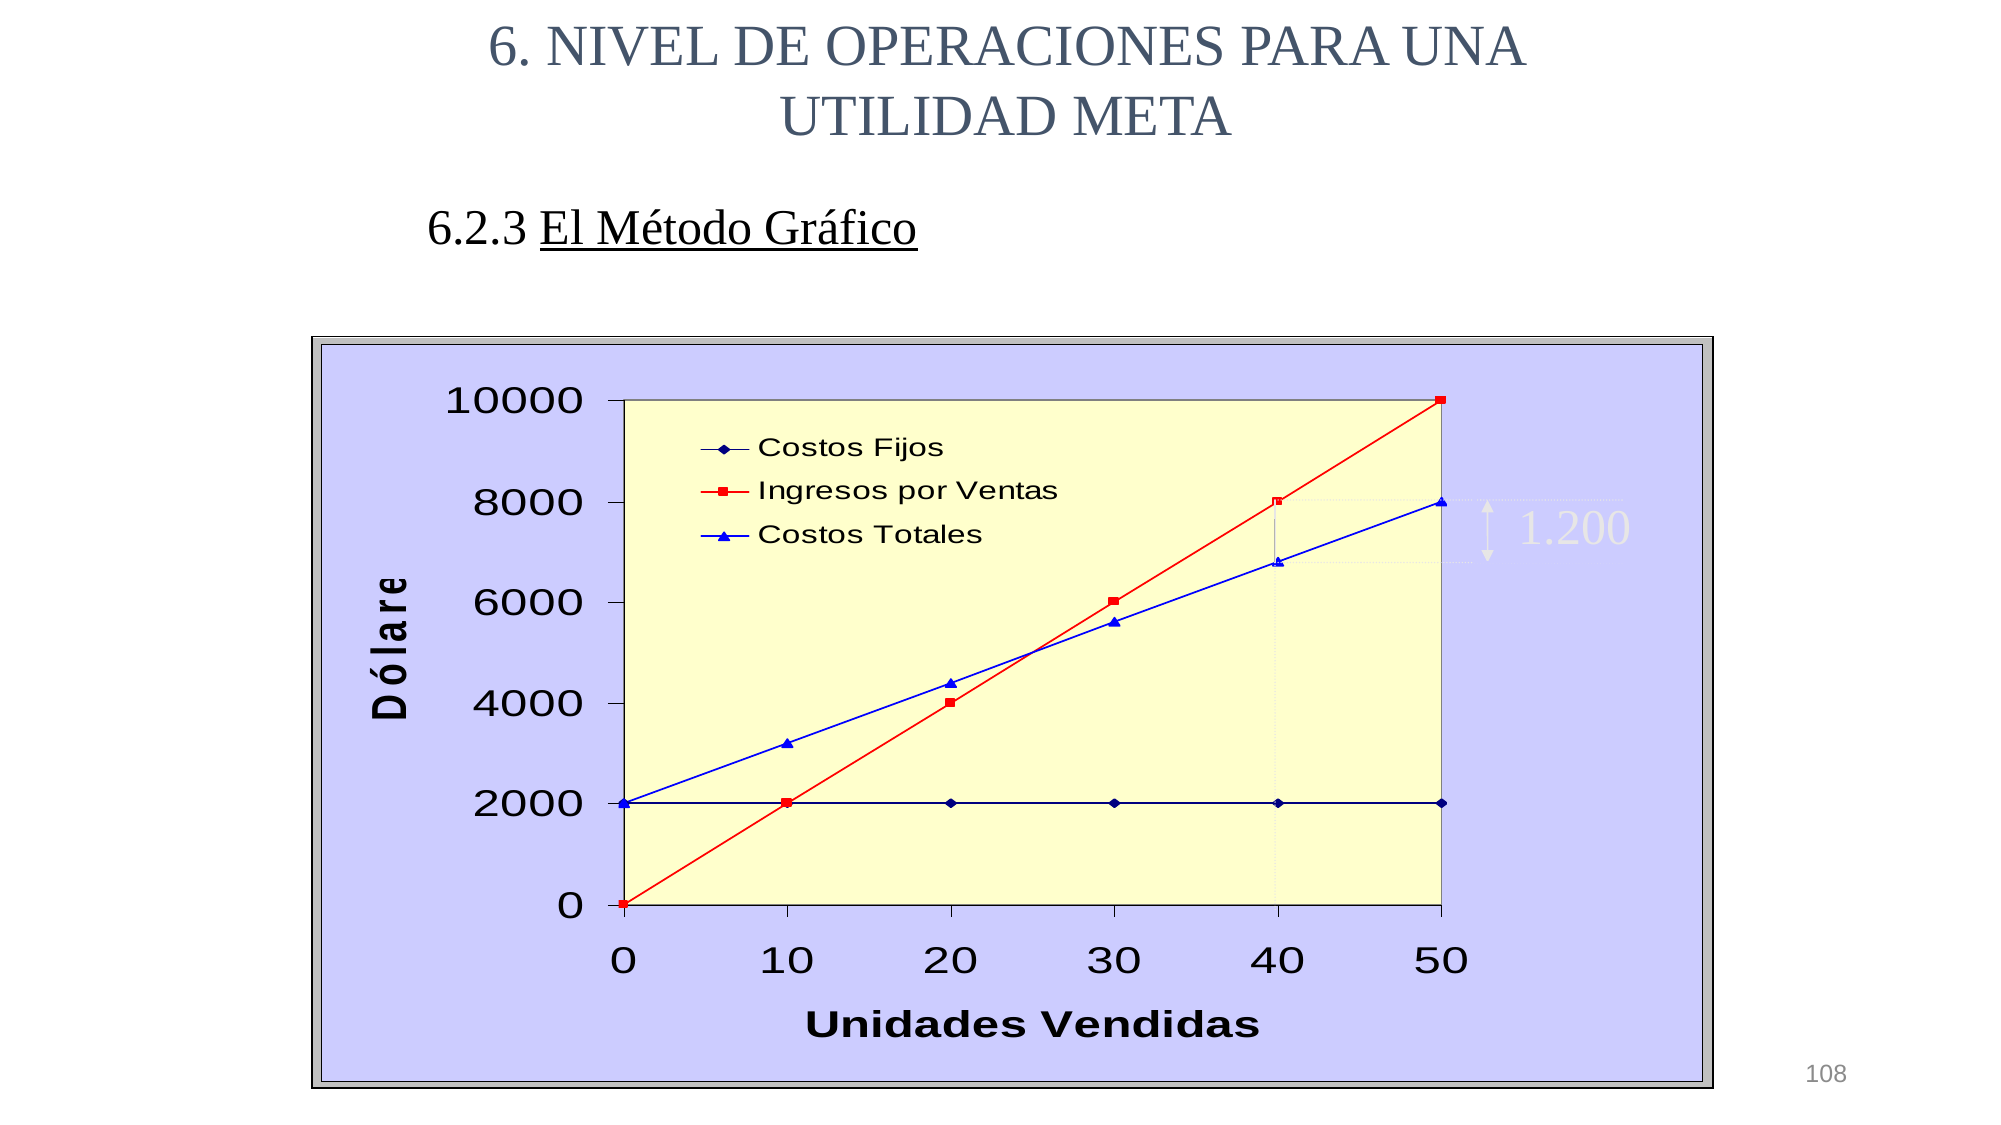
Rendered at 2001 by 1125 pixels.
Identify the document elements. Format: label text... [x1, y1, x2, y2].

slide_number 108 [1412, 1042, 1863, 1103]
text_box 6. NIVEL DE OPERACIONES PARA UNA UTILIDAD META [387, 0, 1625, 155]
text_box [312, 337, 1713, 1088]
text_box 6.2.3 El Método Gráfico [412, 187, 1613, 263]
